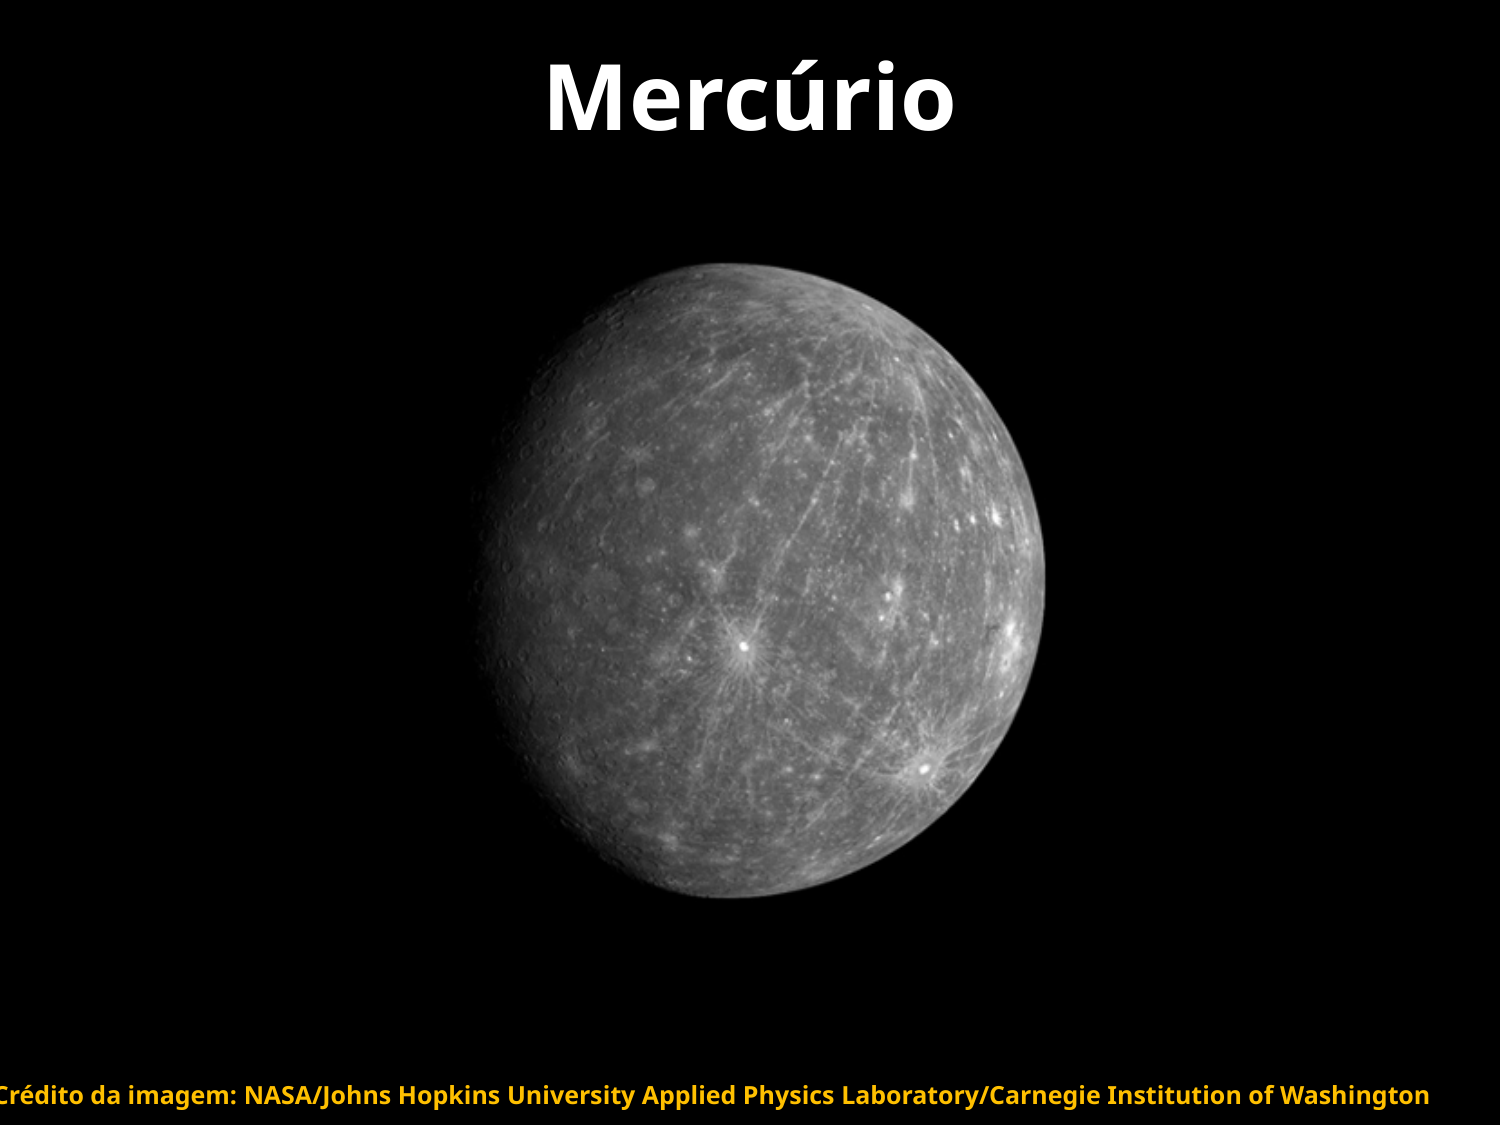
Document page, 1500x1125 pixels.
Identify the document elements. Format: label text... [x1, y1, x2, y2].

title Mercúrio [0, 0, 1500, 188]
slide_number 11 [1074, 1024, 1388, 1101]
text_box Crédito da imagem: NASA/Johns Hopkins University Applied Physics Laboratory/Carnegie Institution of Washington [0, 1072, 1448, 1117]
picture [419, 260, 1076, 902]
